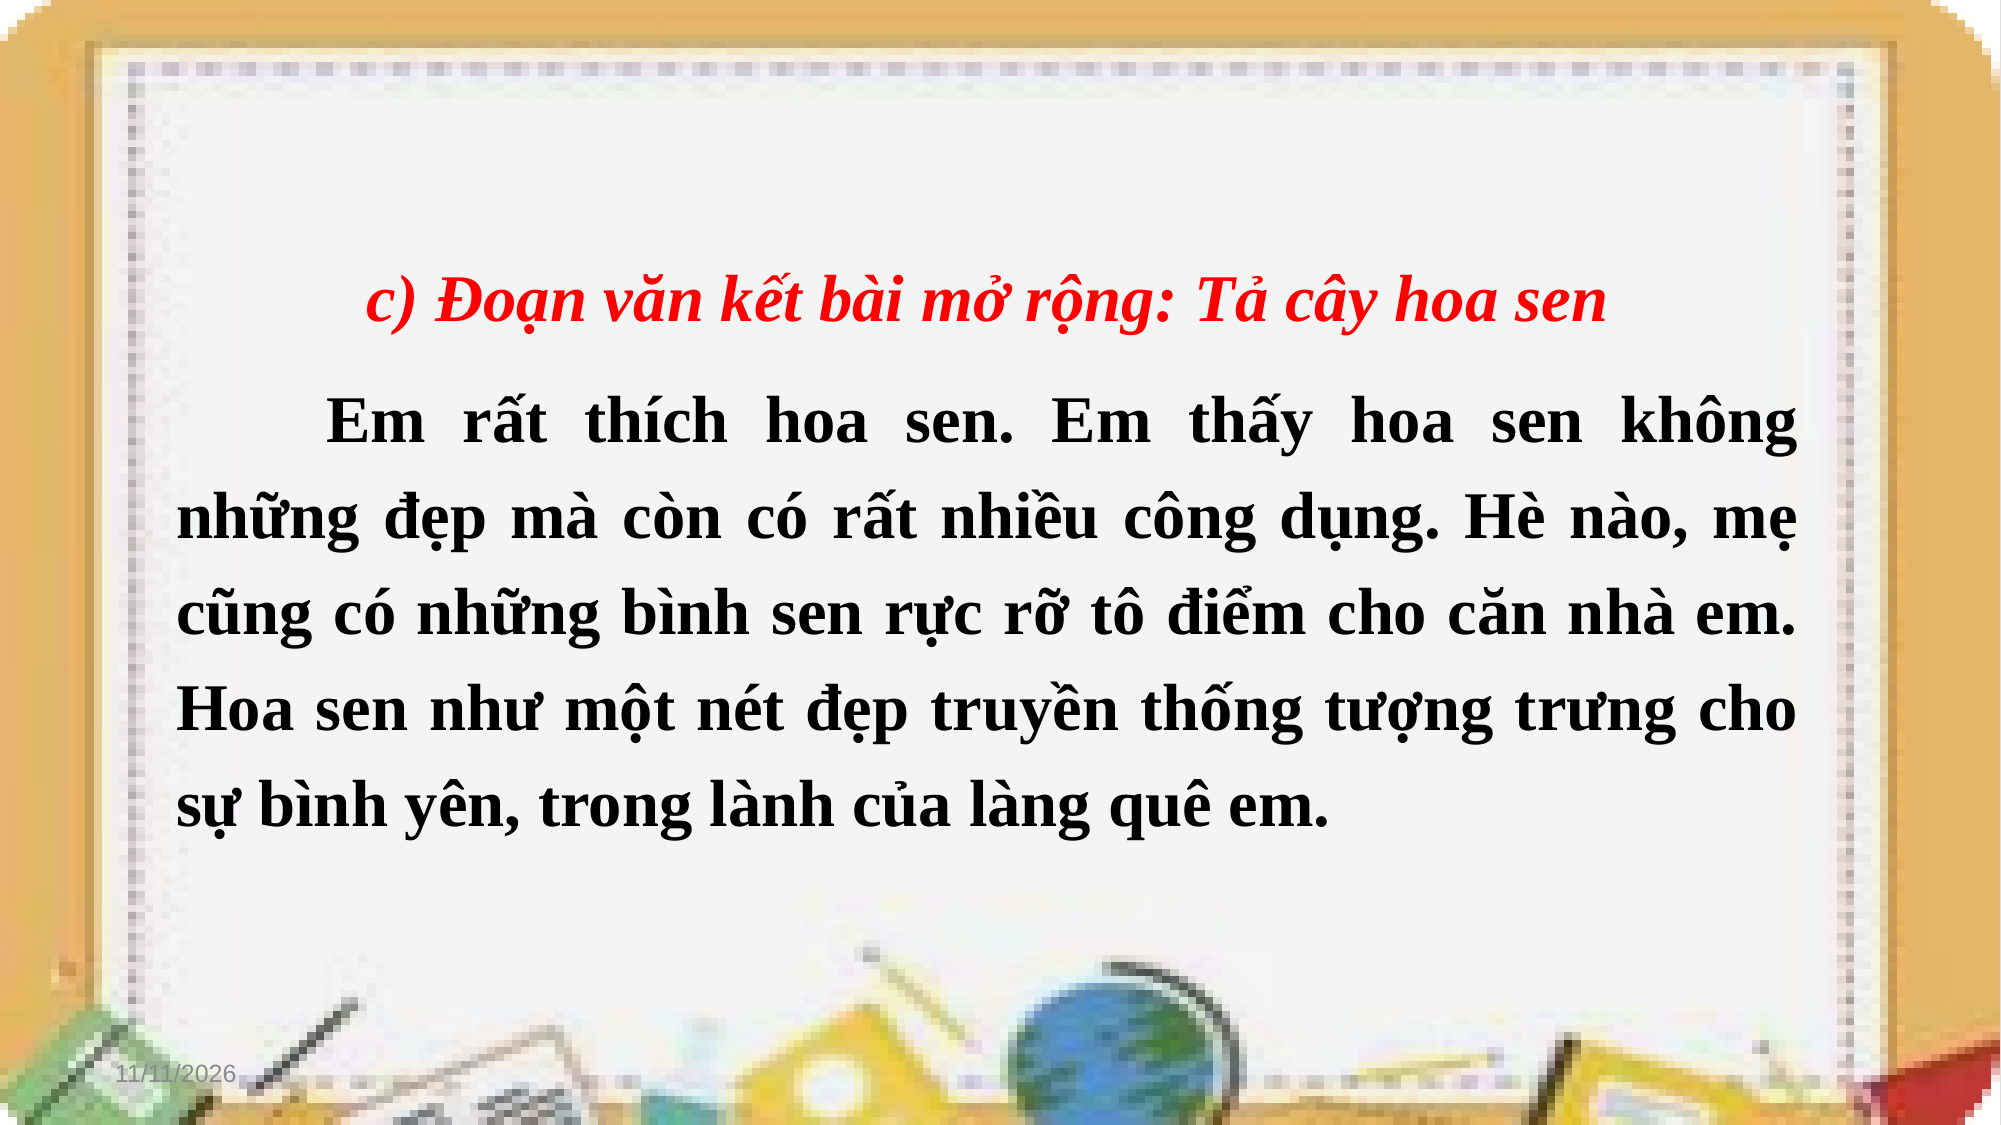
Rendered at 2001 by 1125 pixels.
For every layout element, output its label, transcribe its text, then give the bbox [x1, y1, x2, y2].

text_box c) Đoạn văn kết bài mở rộng: Tả cây hoa sen Em rất thích hoa sen. Em thấy hoa sen không những đẹp mà còn có rất nhiều công dụng. Hè nào, mẹ cũng có những bình sen rực rỡ tô điểm cho căn nhà em. Hoa sen như một nét đẹp truyền thống tượng trưng cho sự bình yên, trong lành của làng quê em. [161, 231, 1816, 847]
picture [0, 0, 2001, 1125]
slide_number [99, 1042, 567, 1103]
